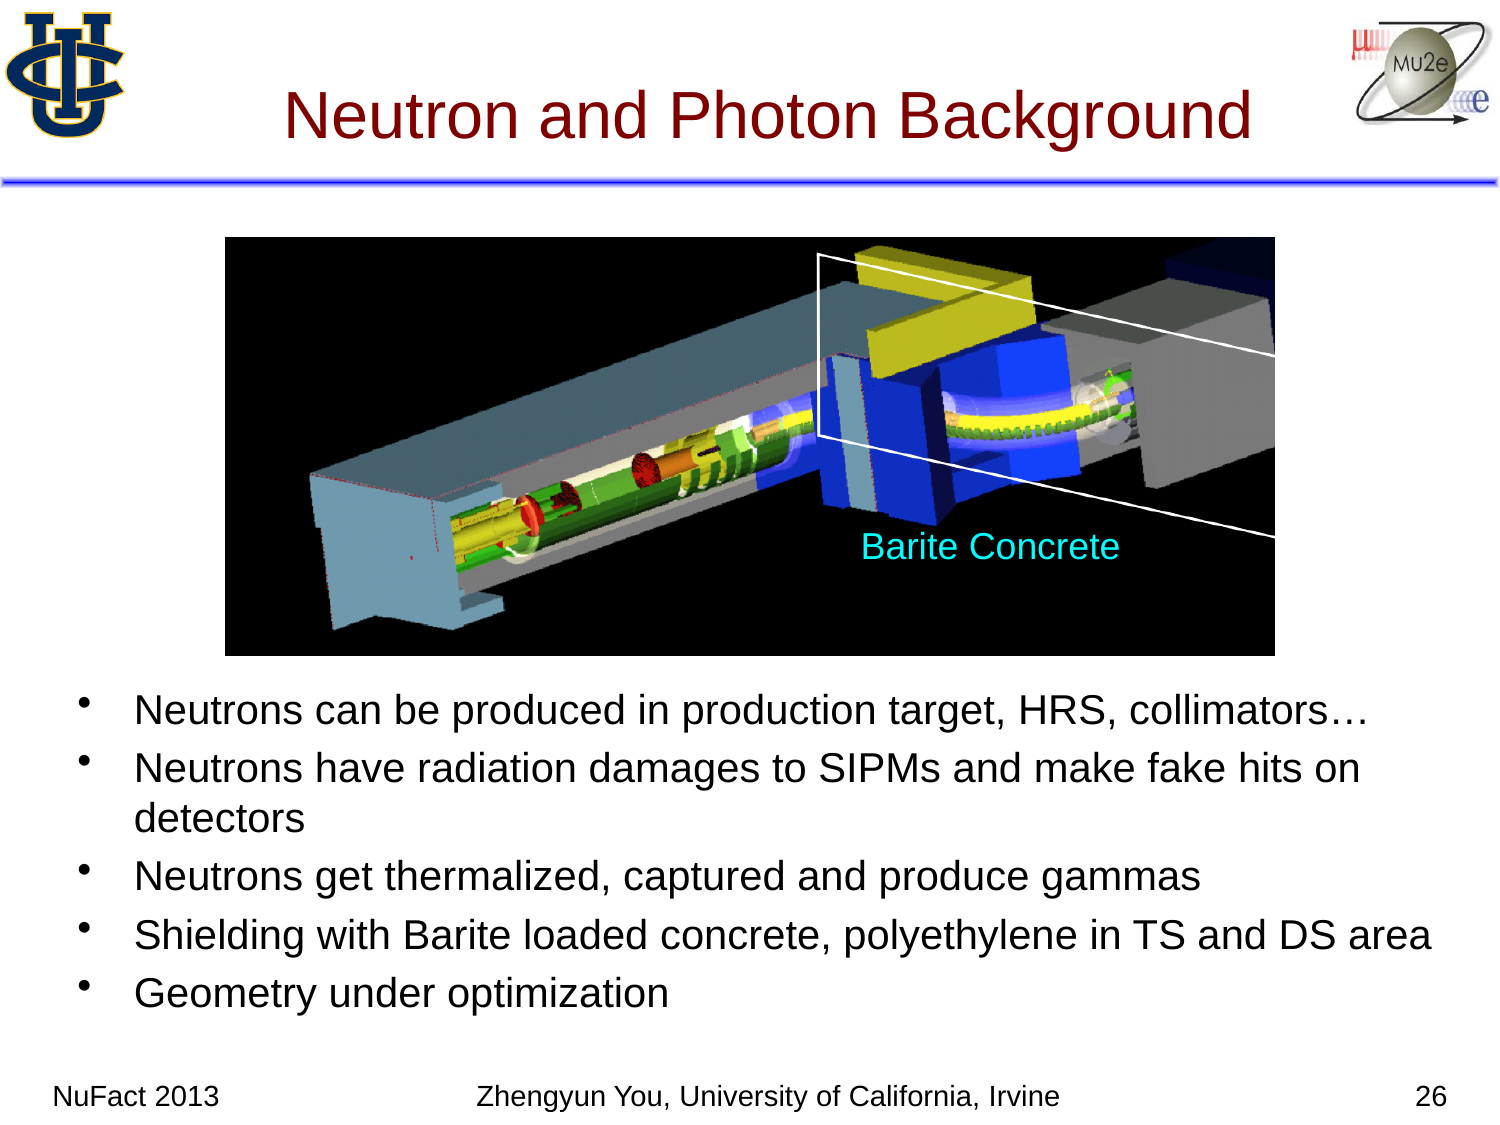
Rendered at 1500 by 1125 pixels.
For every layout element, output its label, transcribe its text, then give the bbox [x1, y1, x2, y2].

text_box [224, 237, 1276, 657]
slide_number 26 [1145, 1069, 1463, 1123]
picture [1350, 19, 1500, 125]
footer Zhengyun You, University of California, Irvine [425, 1069, 1113, 1123]
title Neutron and Photon Background [162, 55, 1376, 168]
picture [5, 12, 125, 138]
slide_number NuFact 2013 [37, 1069, 388, 1123]
list Neutrons can be produced in production target, HRS, collimators… Neutrons have radiation damages to SIPMs and make fake hits on detectors Neutrons get thermalized, captured and produce gammas Shielding with Barite loaded concrete, polyethylene in TS and DS area Geometry under optimization [62, 674, 1476, 1038]
